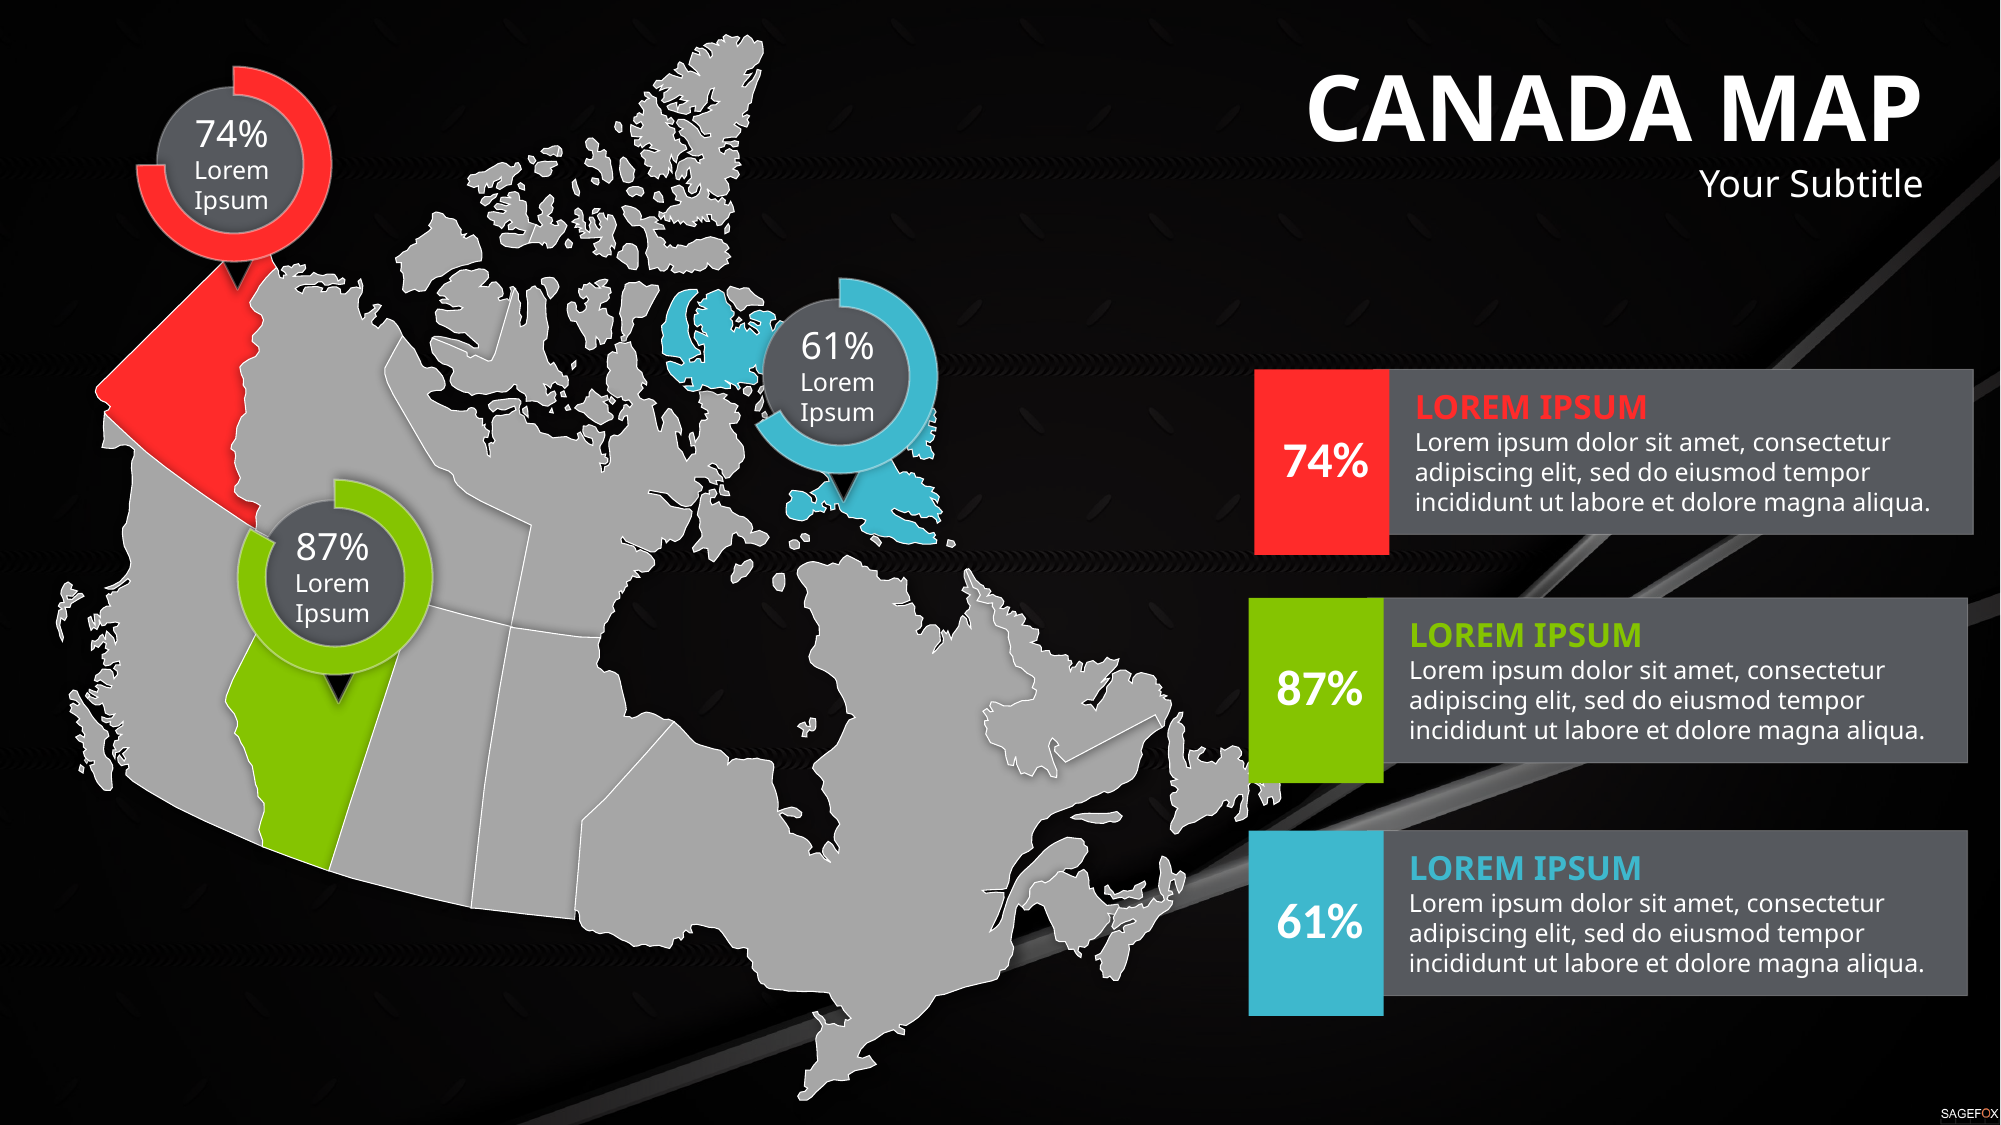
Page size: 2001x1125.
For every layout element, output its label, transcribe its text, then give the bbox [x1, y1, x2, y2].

text_box [797, 717, 816, 737]
text_box CANADA MAP Your Subtitle [1035, 42, 1939, 212]
text_box [789, 539, 800, 550]
text_box [786, 483, 835, 521]
text_box [467, 162, 522, 192]
picture [0, 0, 2001, 1125]
text_box [88, 412, 256, 843]
text_box [135, 65, 333, 263]
text_box [78, 764, 84, 774]
text_box [395, 212, 482, 293]
text_box [1256, 784, 1281, 806]
text_box [328, 682, 350, 703]
text_box [800, 533, 810, 542]
text_box [743, 386, 752, 397]
text_box [724, 223, 730, 234]
text_box [727, 286, 764, 312]
text_box [435, 268, 504, 352]
text_box [528, 155, 536, 164]
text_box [1248, 597, 1995, 784]
text_box [480, 193, 498, 206]
text_box [754, 277, 939, 475]
text_box [653, 191, 664, 203]
text_box [626, 186, 644, 197]
text_box [471, 627, 671, 919]
text_box [564, 404, 571, 411]
text_box [1070, 811, 1123, 824]
text_box [912, 427, 937, 460]
text_box [592, 208, 601, 214]
text_box [230, 263, 524, 616]
text_box [565, 238, 573, 248]
text_box [1167, 712, 1250, 835]
text_box [56, 581, 84, 642]
text_box [430, 285, 569, 406]
text_box [534, 161, 558, 177]
text_box [661, 289, 776, 392]
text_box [1254, 369, 2000, 555]
text_box [487, 191, 530, 248]
text_box [1104, 880, 1146, 900]
text_box [946, 539, 956, 548]
text_box [571, 207, 617, 258]
text_box [560, 390, 567, 397]
text_box [621, 205, 731, 274]
text_box [754, 401, 760, 411]
text_box [576, 388, 614, 425]
text_box [772, 573, 785, 592]
text_box [614, 121, 622, 133]
text_box [1022, 869, 1110, 958]
text_box [870, 535, 882, 547]
text_box [591, 177, 600, 185]
text_box [841, 465, 943, 545]
text_box [832, 479, 855, 502]
text_box [653, 34, 764, 227]
text_box [616, 243, 639, 270]
text_box 61% Lorem Ipsum [761, 298, 904, 435]
text_box [541, 146, 552, 154]
text_box [328, 607, 505, 906]
text_box [731, 559, 753, 584]
text_box [69, 690, 113, 791]
text_box [609, 396, 616, 405]
text_box [619, 157, 635, 182]
text_box [236, 478, 434, 676]
text_box [1095, 856, 1186, 981]
text_box [384, 335, 745, 632]
text_box [541, 277, 560, 299]
text_box [225, 641, 386, 869]
text_box [619, 281, 660, 336]
text_box [522, 406, 529, 418]
text_box [572, 179, 580, 196]
text_box [571, 360, 576, 370]
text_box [1248, 830, 1995, 1017]
text_box [254, 266, 265, 280]
text_box 87% Lorem Ipsum [272, 499, 400, 638]
text_box [227, 269, 248, 290]
text_box [517, 182, 525, 191]
text_box [528, 194, 567, 249]
text_box [965, 568, 1172, 778]
text_box [557, 147, 563, 157]
text_box [692, 489, 770, 562]
text_box [735, 317, 742, 323]
text_box [95, 269, 254, 502]
text_box [567, 279, 613, 350]
text_box [574, 555, 1157, 1101]
text_box [720, 484, 730, 496]
text_box [630, 92, 687, 179]
text_box [584, 138, 613, 184]
text_box 74% Lorem Ipsum [156, 86, 299, 225]
